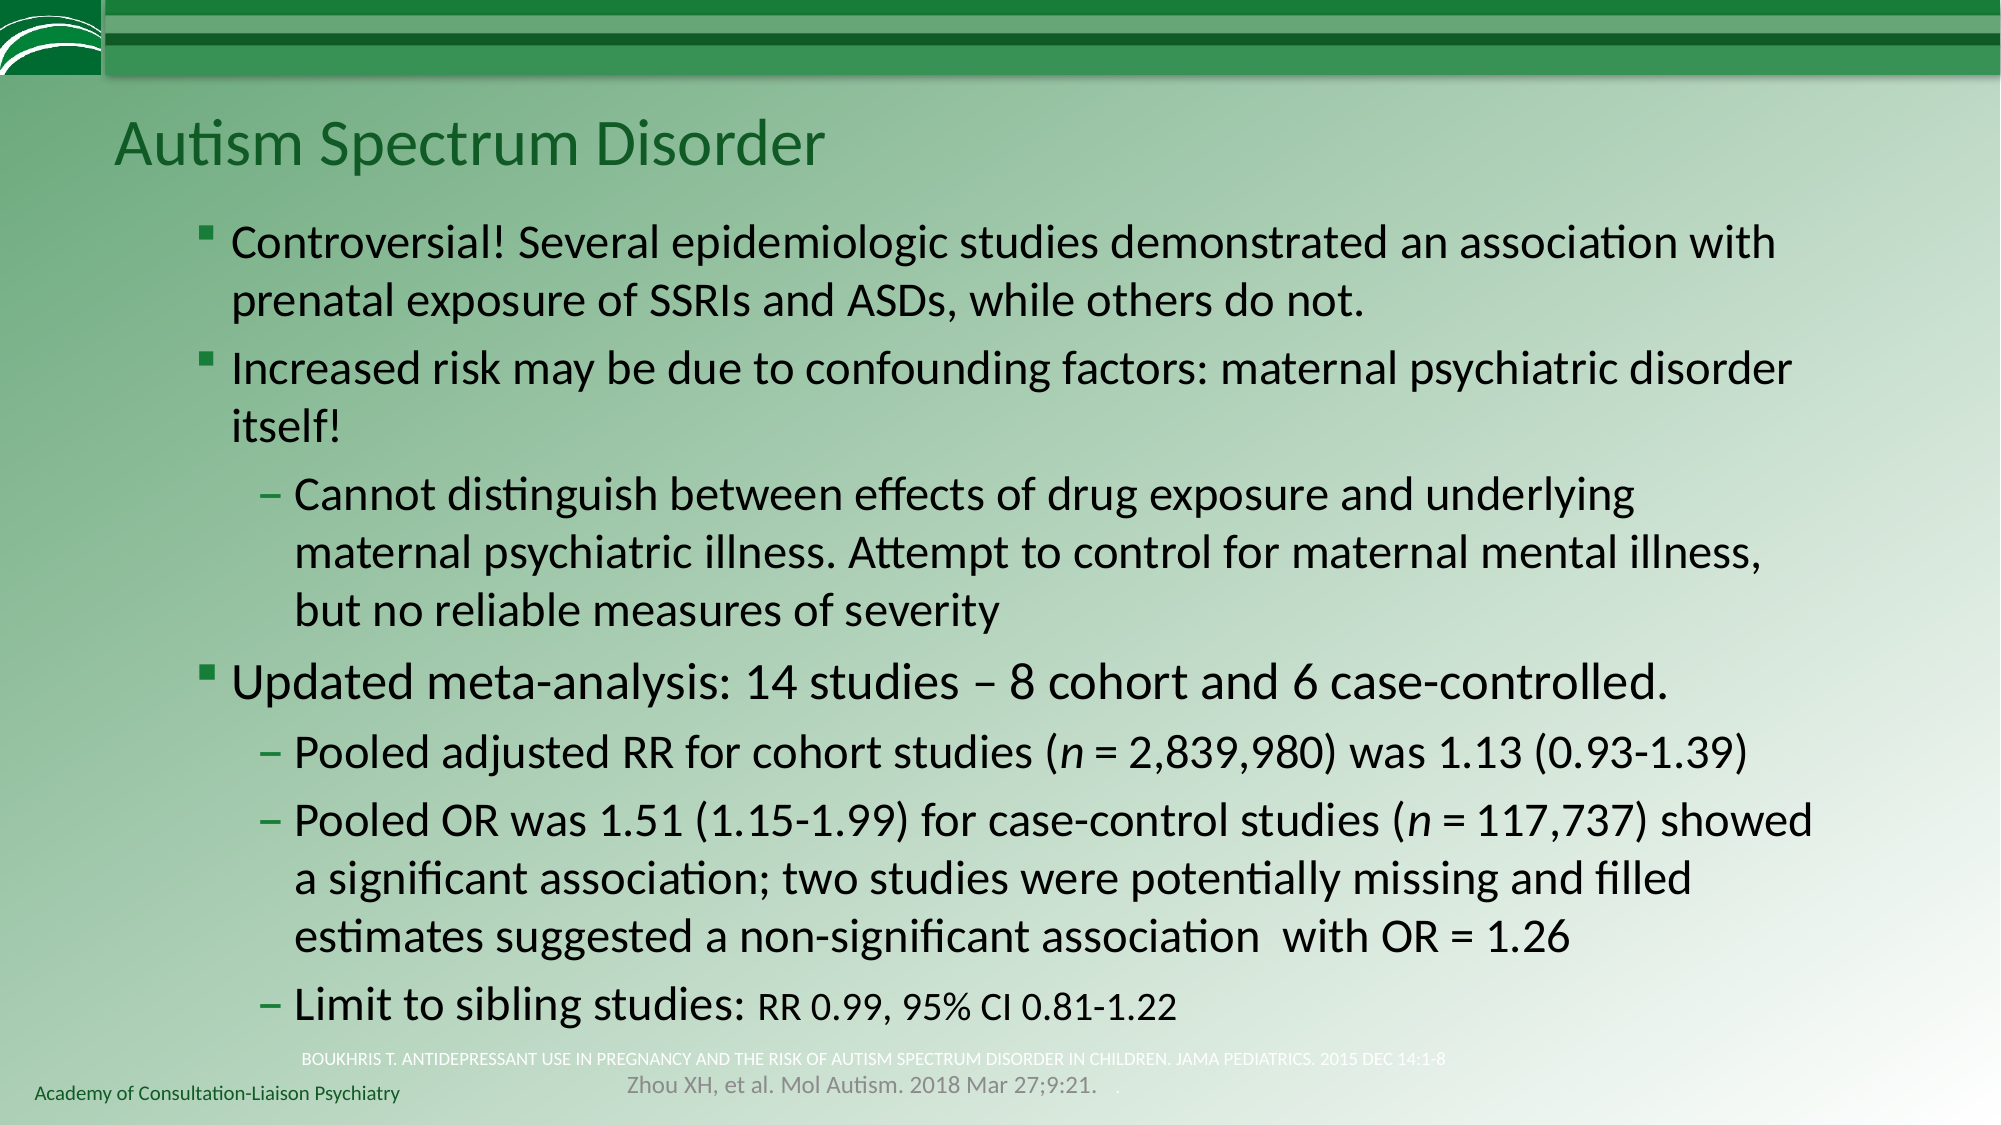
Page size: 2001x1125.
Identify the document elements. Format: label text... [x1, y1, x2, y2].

footer Boukhris T. Antidepressant Use in Pregnancy and the Risk of Autism Spectrum Disorder in Children. JAMA Pediatrics. 2015 Dec 14:1-8 Zhou XH, et al. Mol Autism. 2018 Mar 27;9:21. . [0, 1042, 1748, 1103]
title Autism Spectrum Disorder [99, 45, 1900, 233]
list Controversial! Several epidemiologic studies demonstrated an association with prenatal exposure of SSRIs and ASDs, while others do not. Increased risk may be due to confounding factors: maternal psychiatric disorder itself! Cannot distinguish between effects of drug exposure and underlying maternal psychiatric illness. Attempt to control for maternal mental illness, but no reliable measures of severity Updated meta-analysis: 14 studies – 8 cohort and 6 case-controlled. Pooled adjusted RR for cohort studies (n = 2,839,980) was 1.13 (0.93-1.39) Pooled OR was 1.51 (1.15-1.99) for case-control studies (n = 117,737) showed a significant association; two studies were potentially missing and filled estimates suggested a non-significant association with OR = 1.26 Limit to sibling studies: RR 0.99, 95% CI 0.81-1.22 [180, 202, 1830, 1043]
picture [0, 0, 101, 75]
